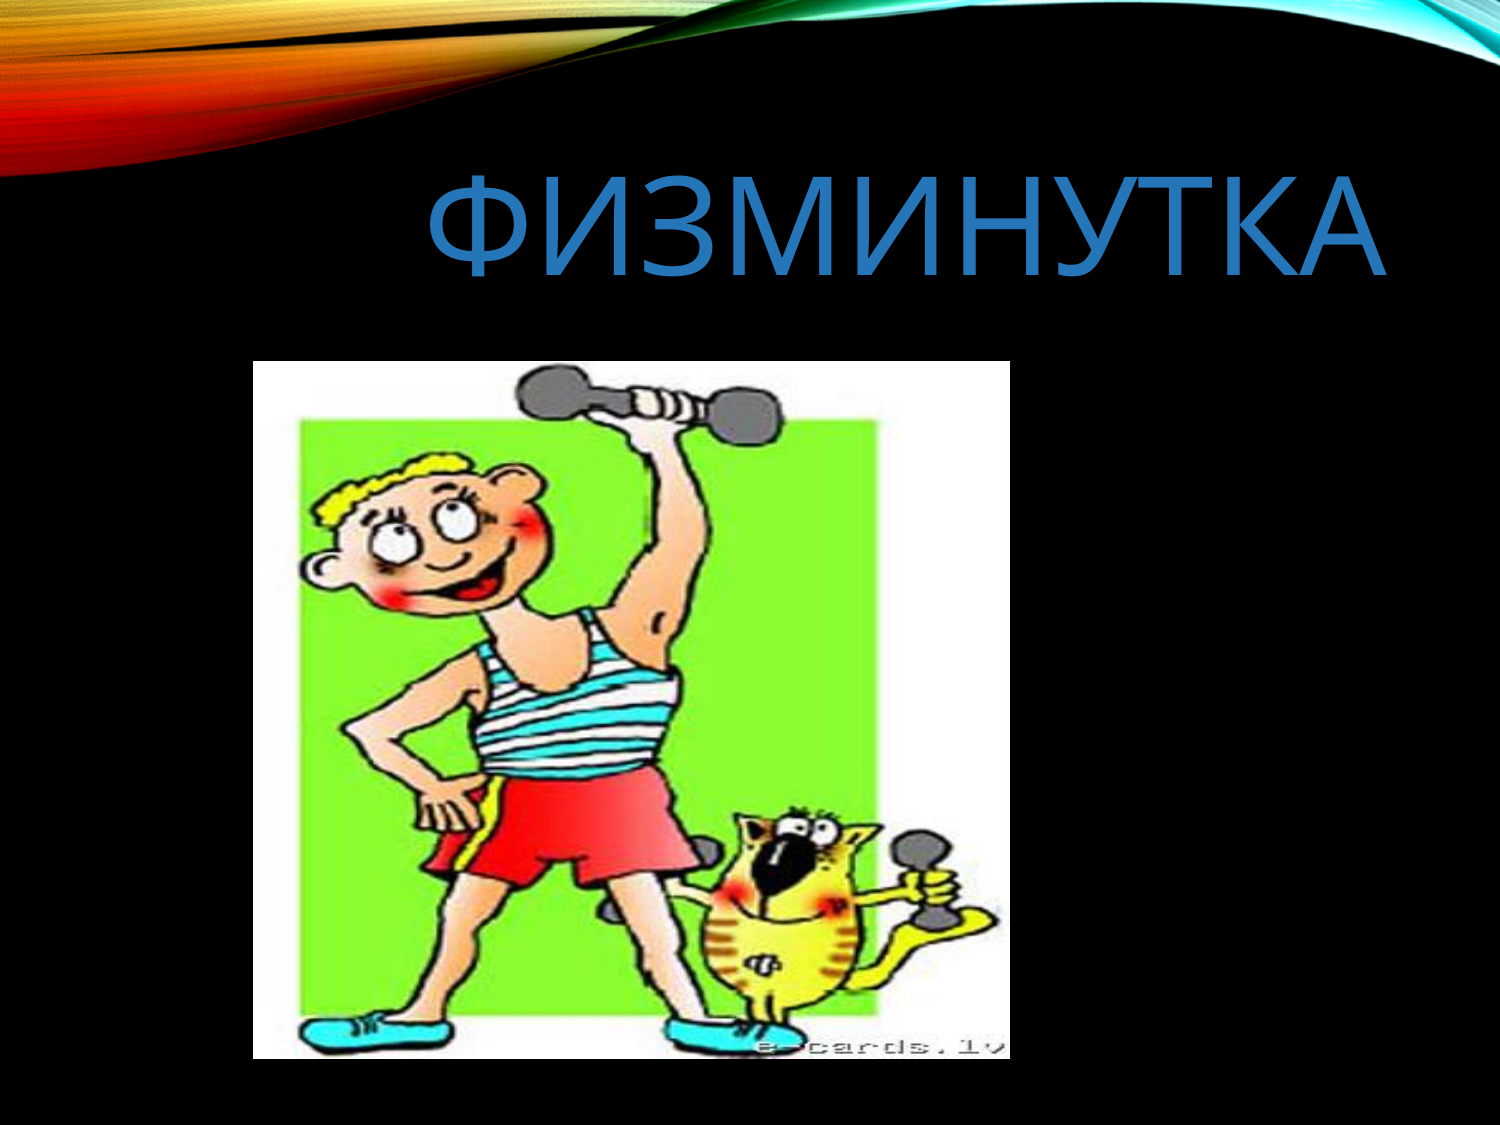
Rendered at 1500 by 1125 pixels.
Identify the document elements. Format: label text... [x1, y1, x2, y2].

picture [0, 0, 1500, 178]
title Физминутка [356, 125, 1403, 338]
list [253, 361, 1011, 1059]
